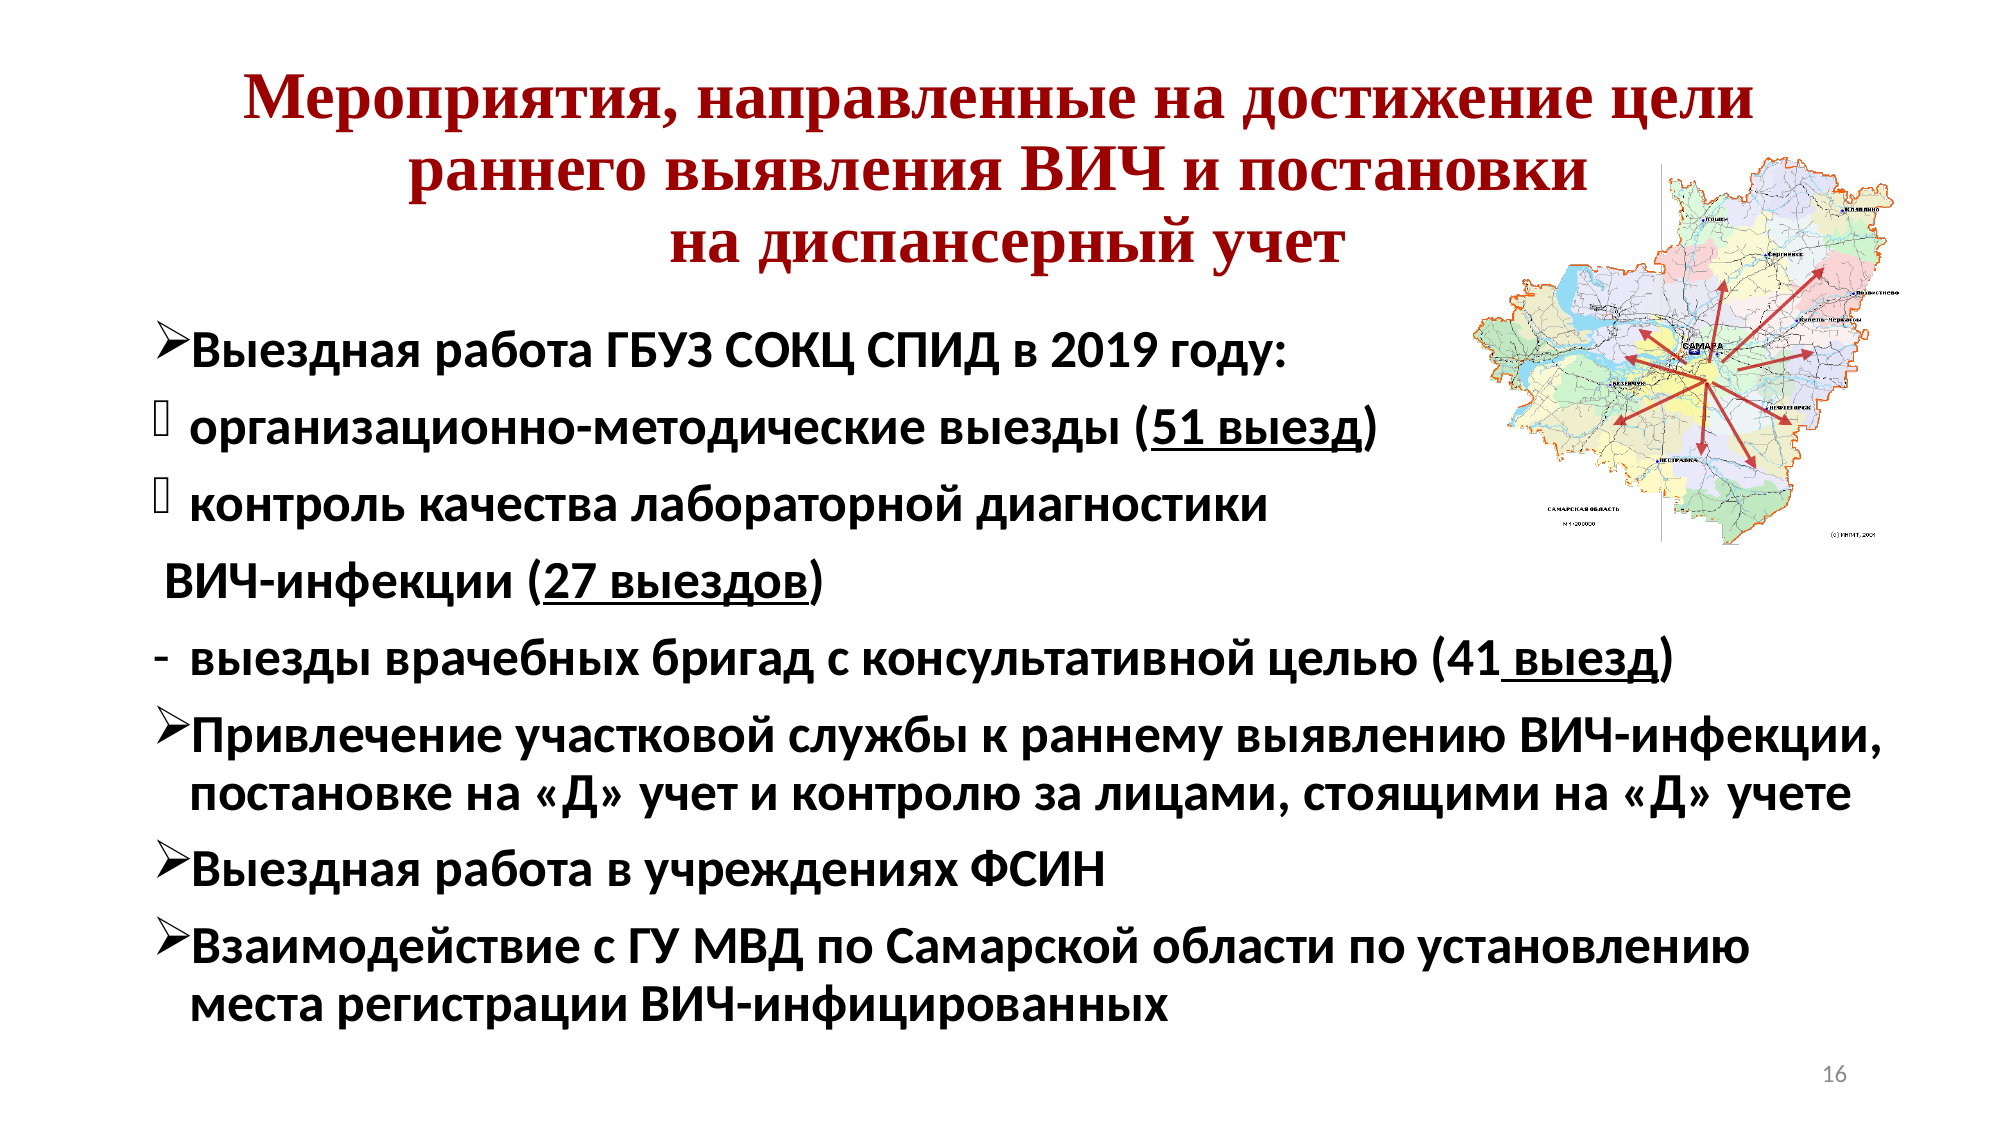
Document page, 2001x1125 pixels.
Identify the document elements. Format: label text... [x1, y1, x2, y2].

slide_number 16 [1412, 1042, 1863, 1103]
list Выездная работа ГБУЗ СОКЦ СПИД в 2019 году: организационно-методические выезды (51 выезд) контроль качества лабораторной диагностики ВИЧ-инфекции (27 выездов) выезды врачебных бригад с консультативной целью (41 выезд) Привлечение участковой службы к раннему выявлению ВИЧ-инфекции, постановке на «Д» учет и контролю за лицами, стоящими на «Д» учете Выездная работа в учреждениях ФСИН Взаимодействие с ГУ МВД по Самарской области по установлению места регистрации ВИЧ-инфицированных [137, 313, 1911, 1064]
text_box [1453, 148, 1940, 556]
title Мероприятия, направленные на достижение цели раннего выявления ВИЧ и постановки на диспансерный учет [137, 59, 1863, 278]
